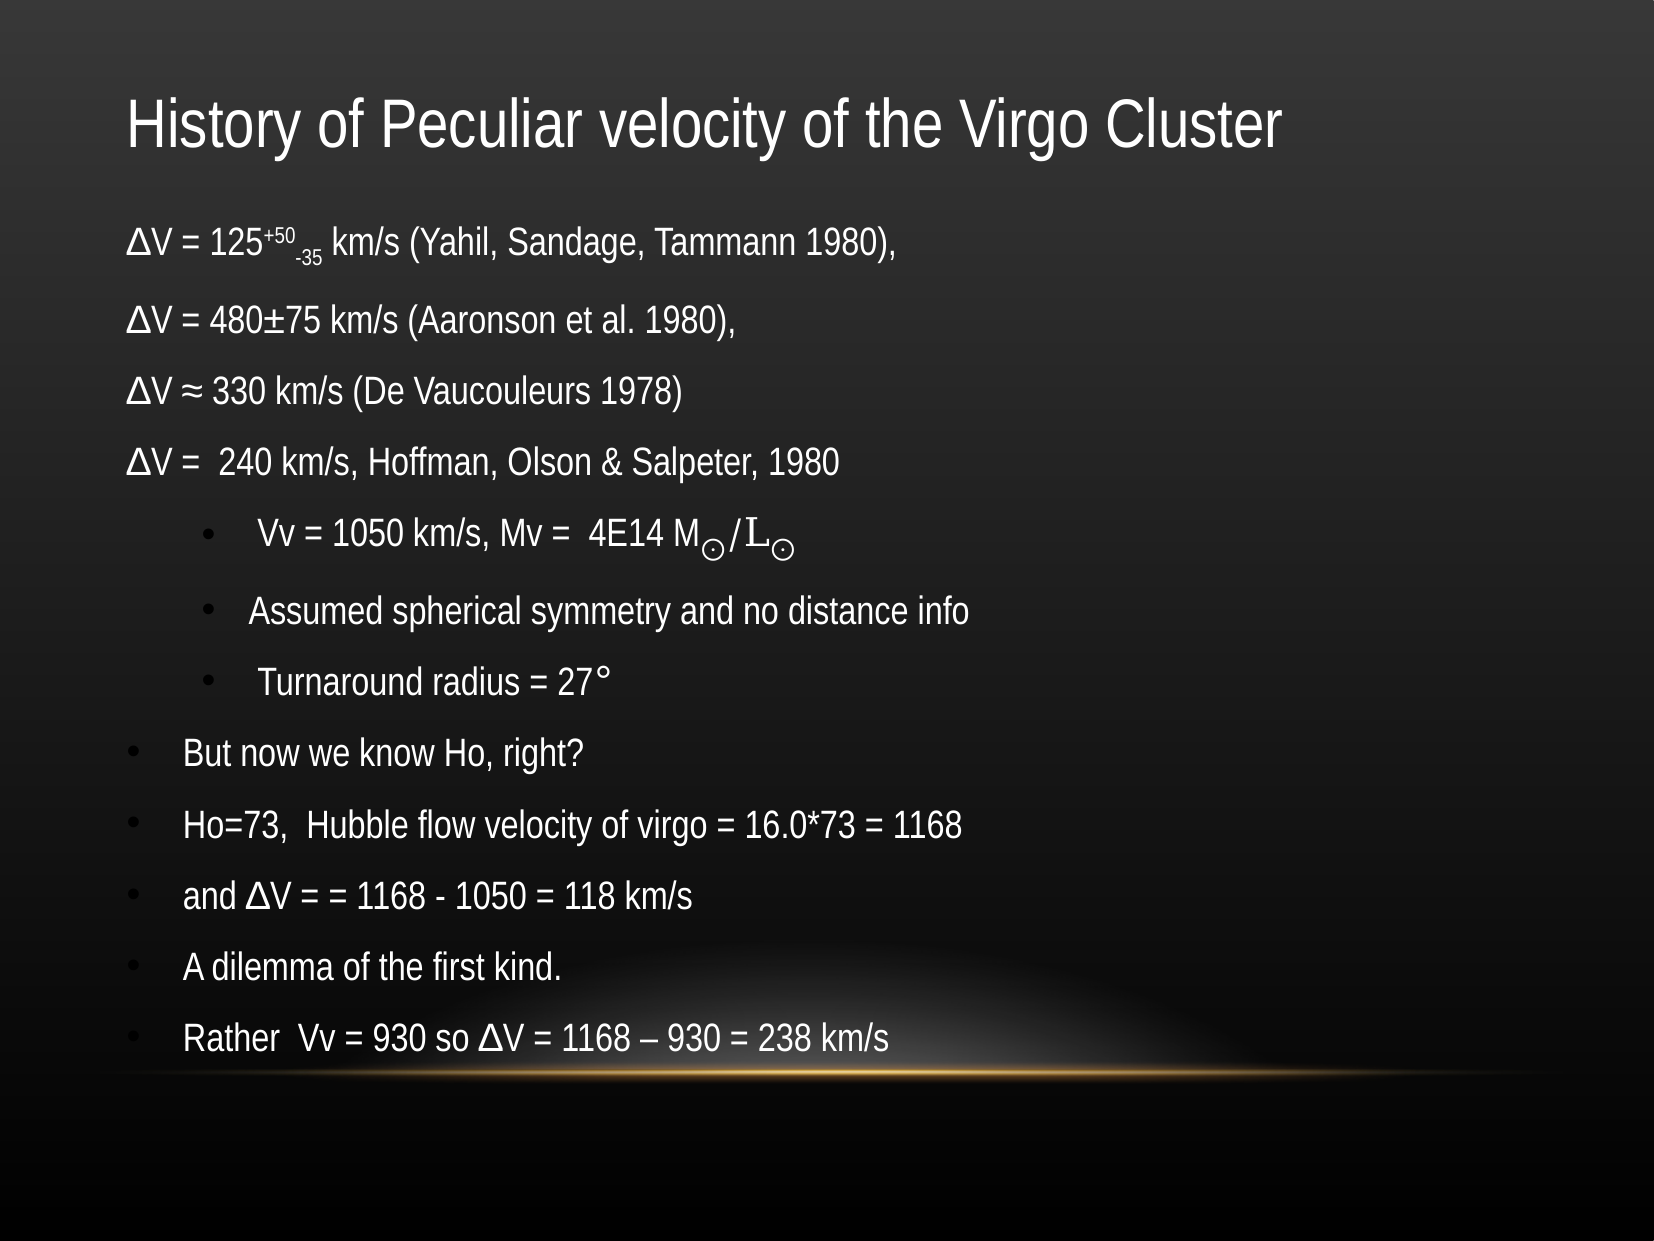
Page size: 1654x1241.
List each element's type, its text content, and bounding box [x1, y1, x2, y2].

picture [0, 0, 1654, 1240]
title History of Peculiar velocity of the Virgo Cluster [110, 49, 1544, 170]
list ∆V = 125+50-35 km/s (Yahil, Sandage, Tammann 1980), ∆V = 480±75 km/s (Aaronson et al. 1980), ∆V ≈ 330 km/s (De Vaucouleurs 1978) ∆V = 240 km/s, Hoffman, Olson & Salpeter, 1980 Vv = 1050 km/s, Mv = 4E14 M⨀/L⨀ Assumed spherical symmetry and no distance info Turnaround radius = 27° But now we know Ho, right? Ho=73, Hubble flow velocity of virgo = 16.0*73 = 1168 and ∆V = = 1168 - 1050 = 118 km/s A dilemma of the first kind. Rather Vv = 930 so ∆V = 1168 – 930 = 238 km/s [110, 207, 1544, 1108]
